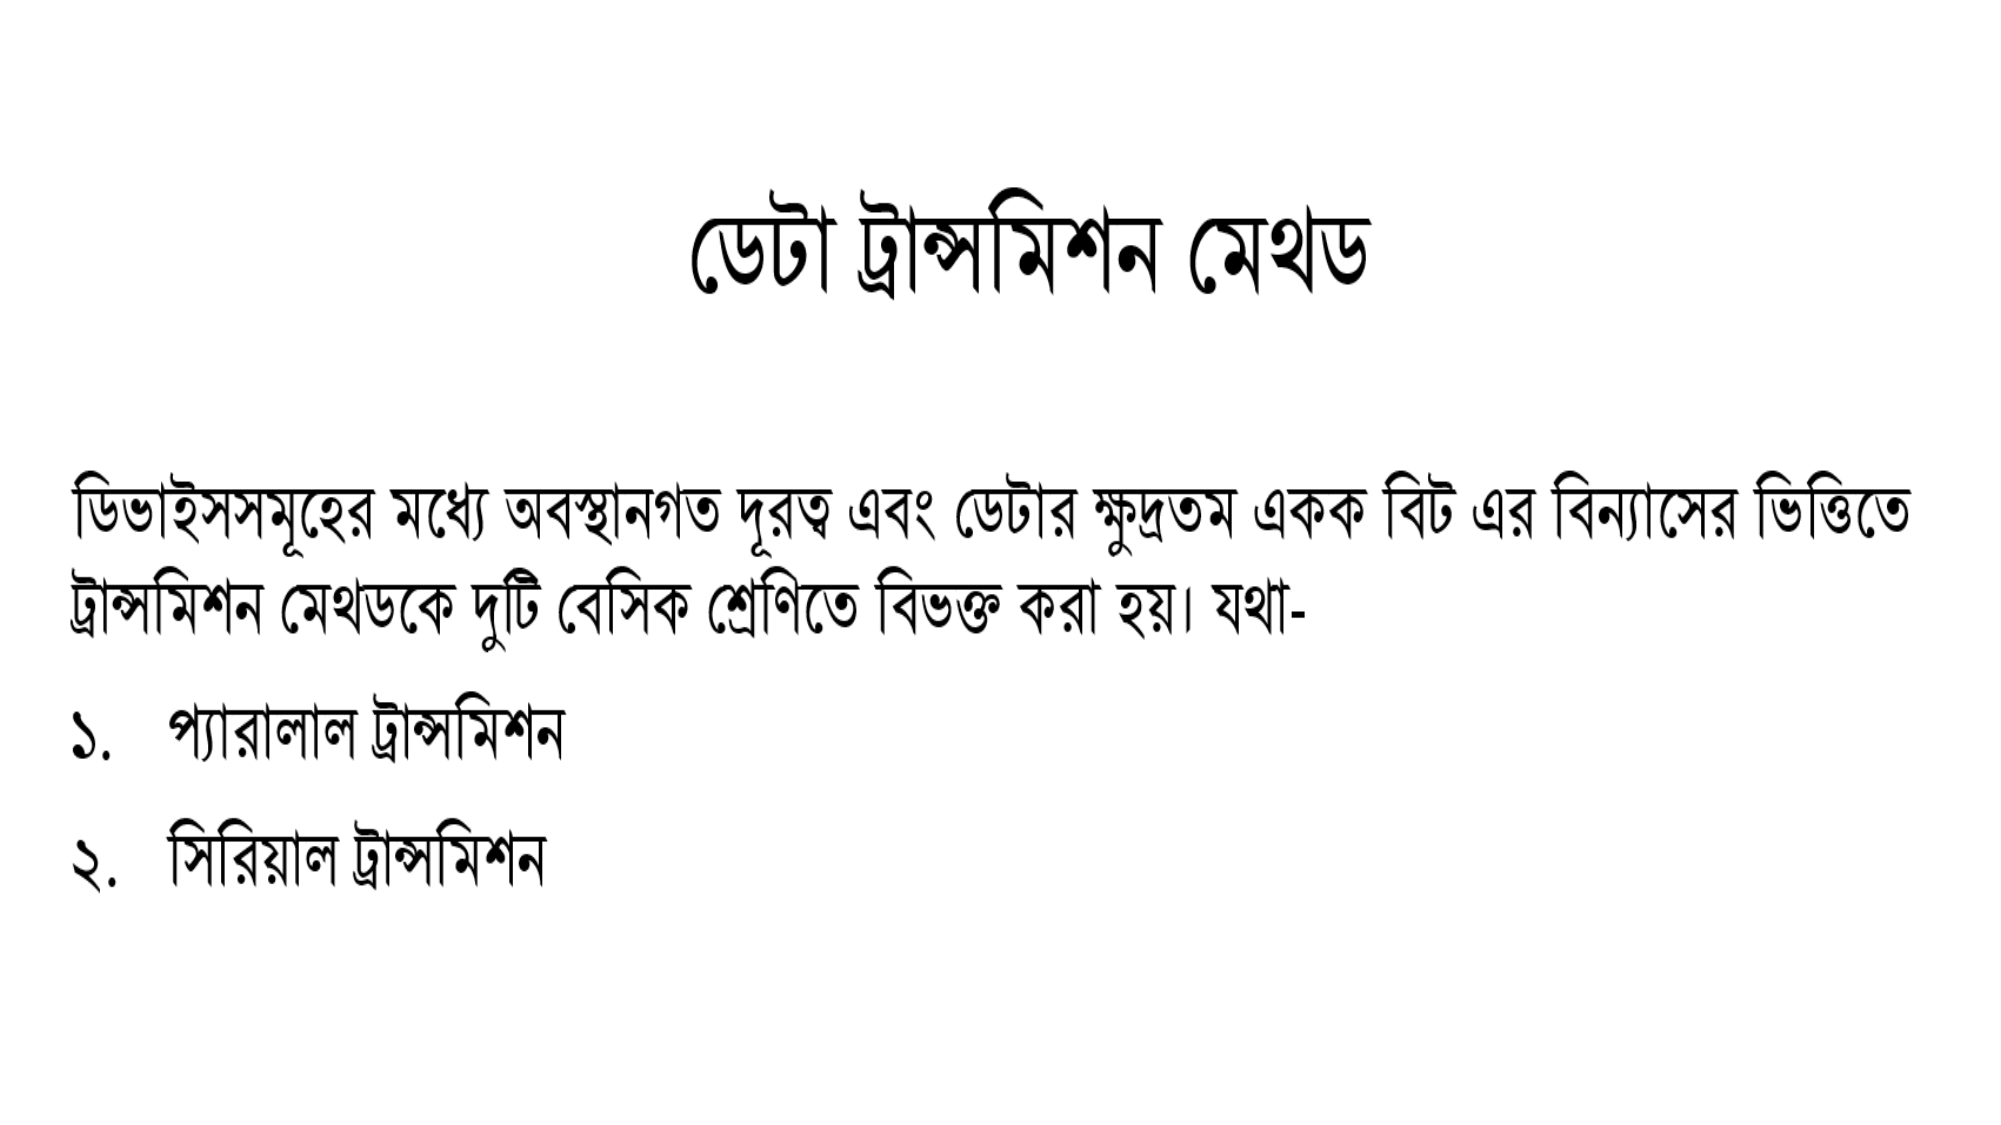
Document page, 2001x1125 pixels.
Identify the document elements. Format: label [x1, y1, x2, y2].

picture [0, 111, 2000, 1014]
